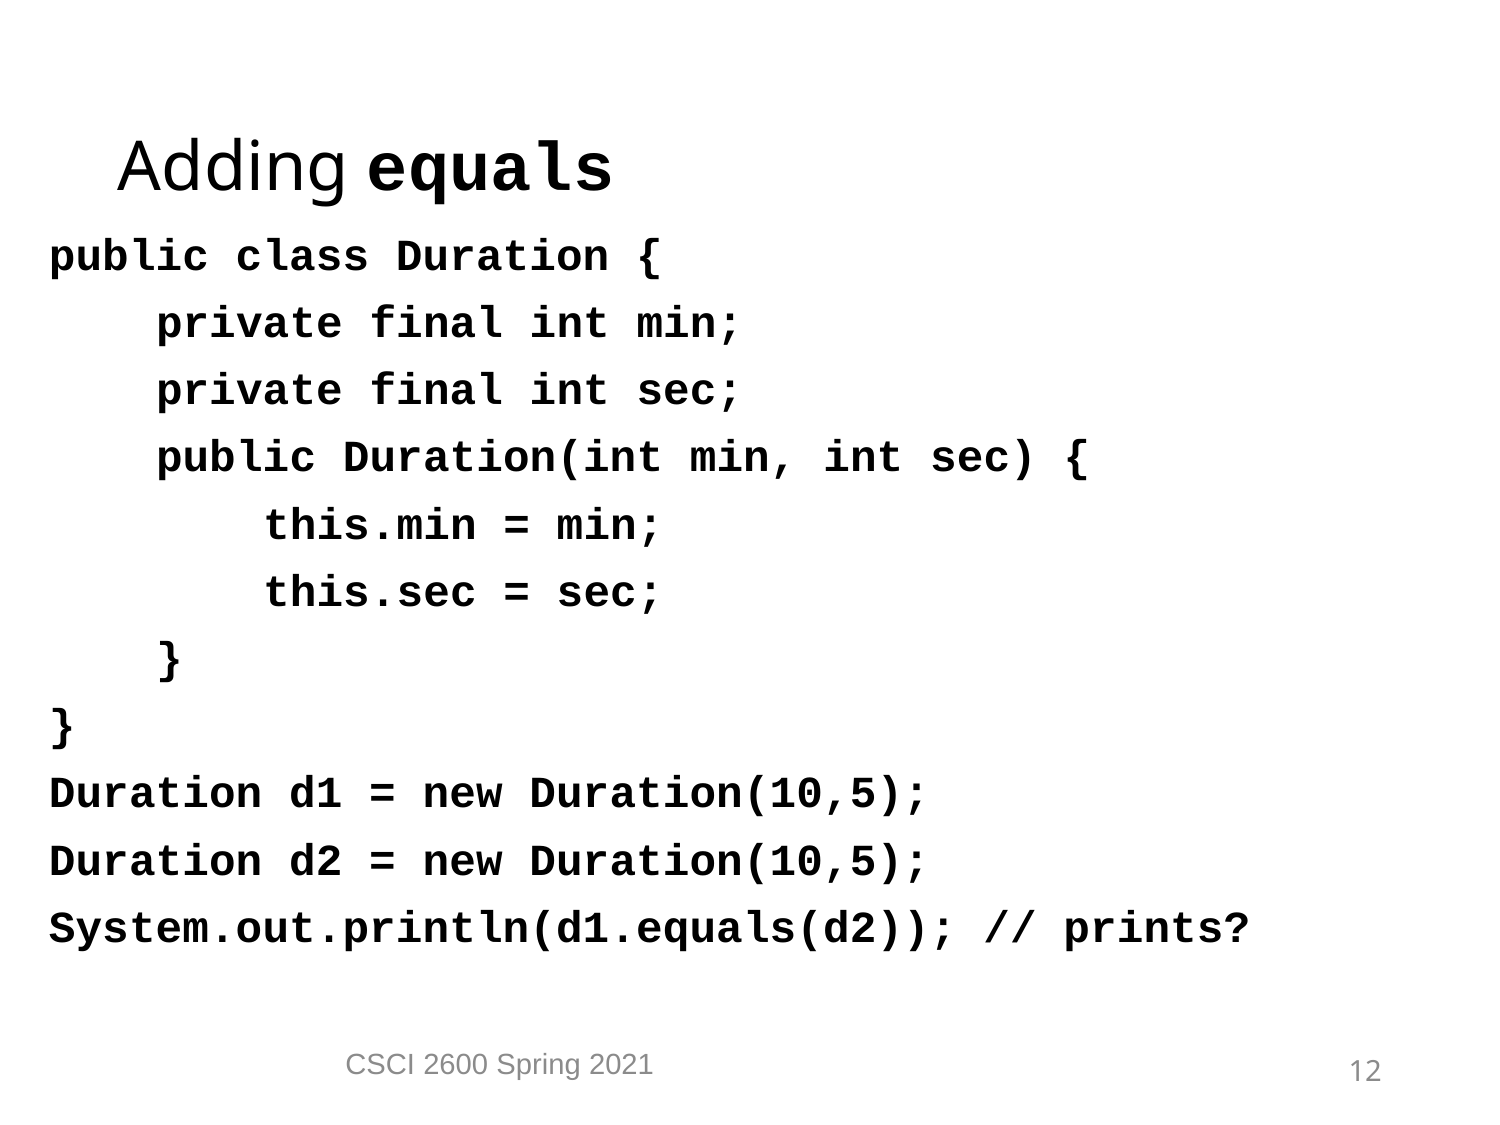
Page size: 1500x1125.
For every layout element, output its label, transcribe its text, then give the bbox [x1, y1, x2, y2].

text_box CSCI 2600 Spring 2021 [37, 1025, 963, 1100]
text_box public class Duration { private final int min; private final int sec; public Duration(int min, int sec) { this.min = min; this.sec = sec; } } Duration d1 = new Duration(10,5); Duration d2 = new Duration(10,5); System.out.println(d1.equals(d2)); // prints? [34, 218, 1466, 962]
text_box 12 [1059, 1042, 1397, 1103]
text_box Adding equals [103, 59, 1397, 218]
